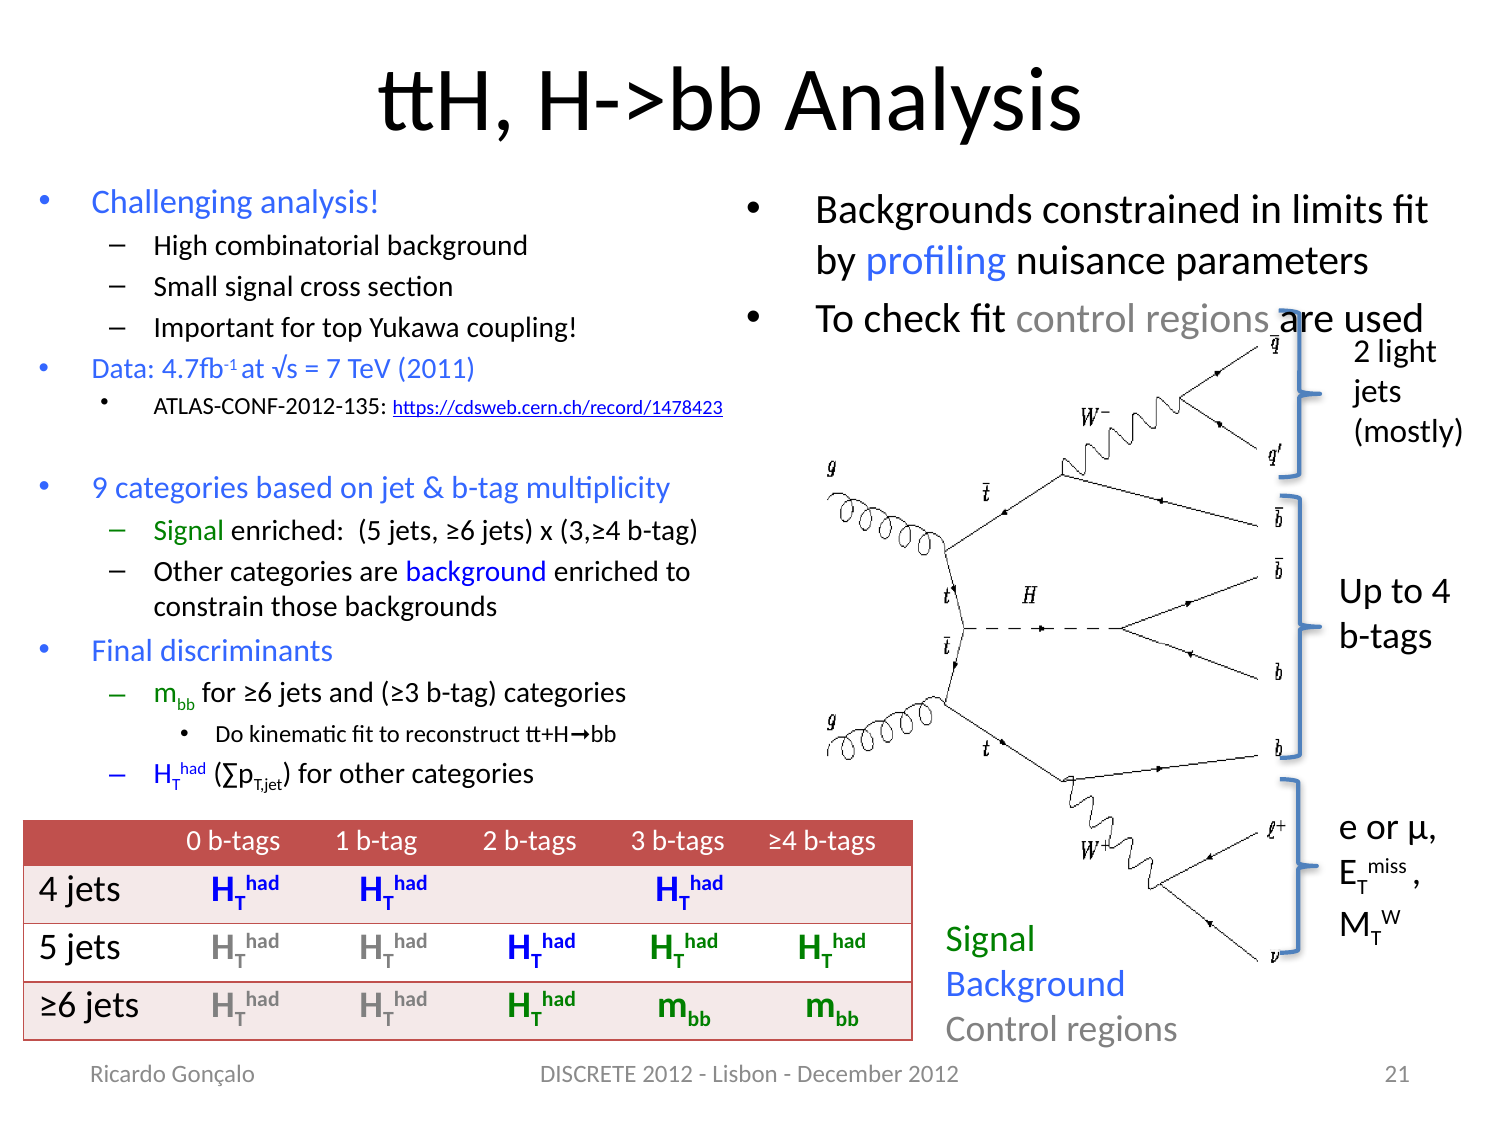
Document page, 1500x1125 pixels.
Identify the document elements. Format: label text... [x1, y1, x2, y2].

table_cell HThad [616, 924, 753, 981]
table_header [24, 822, 172, 865]
table_header ≥4 b-tags [753, 822, 813, 865]
table_cell HThad [320, 983, 468, 1039]
table_cell HThad [468, 924, 616, 981]
text_box Signal Background Control regions [930, 973, 1199, 1057]
table_cell ≥6 jets [24, 983, 172, 1039]
list Challenging analysis! High combinatorial background Small signal cross section Important for top Yukawa coupling! Data: 4.7fb-1 at √s = 7 TeV (2011) ATLAS-CONF-2012-135: https://cdsweb.cern.ch/record/1478423 9 categories based on jet & b-tag multiplicity Signal enriched: (5 jets, ≥6 jets) x (3,≥4 b-tag) Other categories are background enriched to constrain those backgrounds Final discriminants mbb for ≥6 jets and (≥3 b-tag) categories Do kinematic fit to reconstruct tt+H➞bb HThad (∑pT,jet) for other categories [23, 171, 763, 804]
table_cell 4 jets [24, 866, 172, 923]
list Backgrounds constrained in limits fit by profiling nuisance parameters To check fit control regions are used [731, 174, 1483, 353]
table_cell 5 jets [24, 924, 172, 981]
table_cell HThad [172, 983, 320, 1039]
slide_number Ricardo Gonçalo [75, 1042, 425, 1103]
table_cell HThad [320, 924, 468, 981]
table_header 2 b-tags [468, 822, 616, 865]
table_cell HThad [468, 983, 616, 1039]
table_cell HThad [172, 866, 320, 923]
table_cell mbb [753, 983, 911, 1039]
footer DISCRETE 2012 - Lisbon - December 2012 [512, 1042, 988, 1103]
table_cell HThad [468, 866, 813, 923]
slide_number 21 [1074, 1042, 1425, 1103]
table_cell HThad [172, 924, 320, 981]
table_header 0 b-tags [172, 822, 320, 865]
table_header 1 b-tag [320, 822, 468, 865]
table_cell HThad [753, 924, 911, 981]
table_cell HThad [320, 866, 468, 923]
title ttH, H->bb Analysis [56, 0, 1406, 188]
table_cell mbb [616, 983, 753, 1039]
table_header 3 b-tags [616, 822, 753, 865]
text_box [818, 310, 1500, 966]
